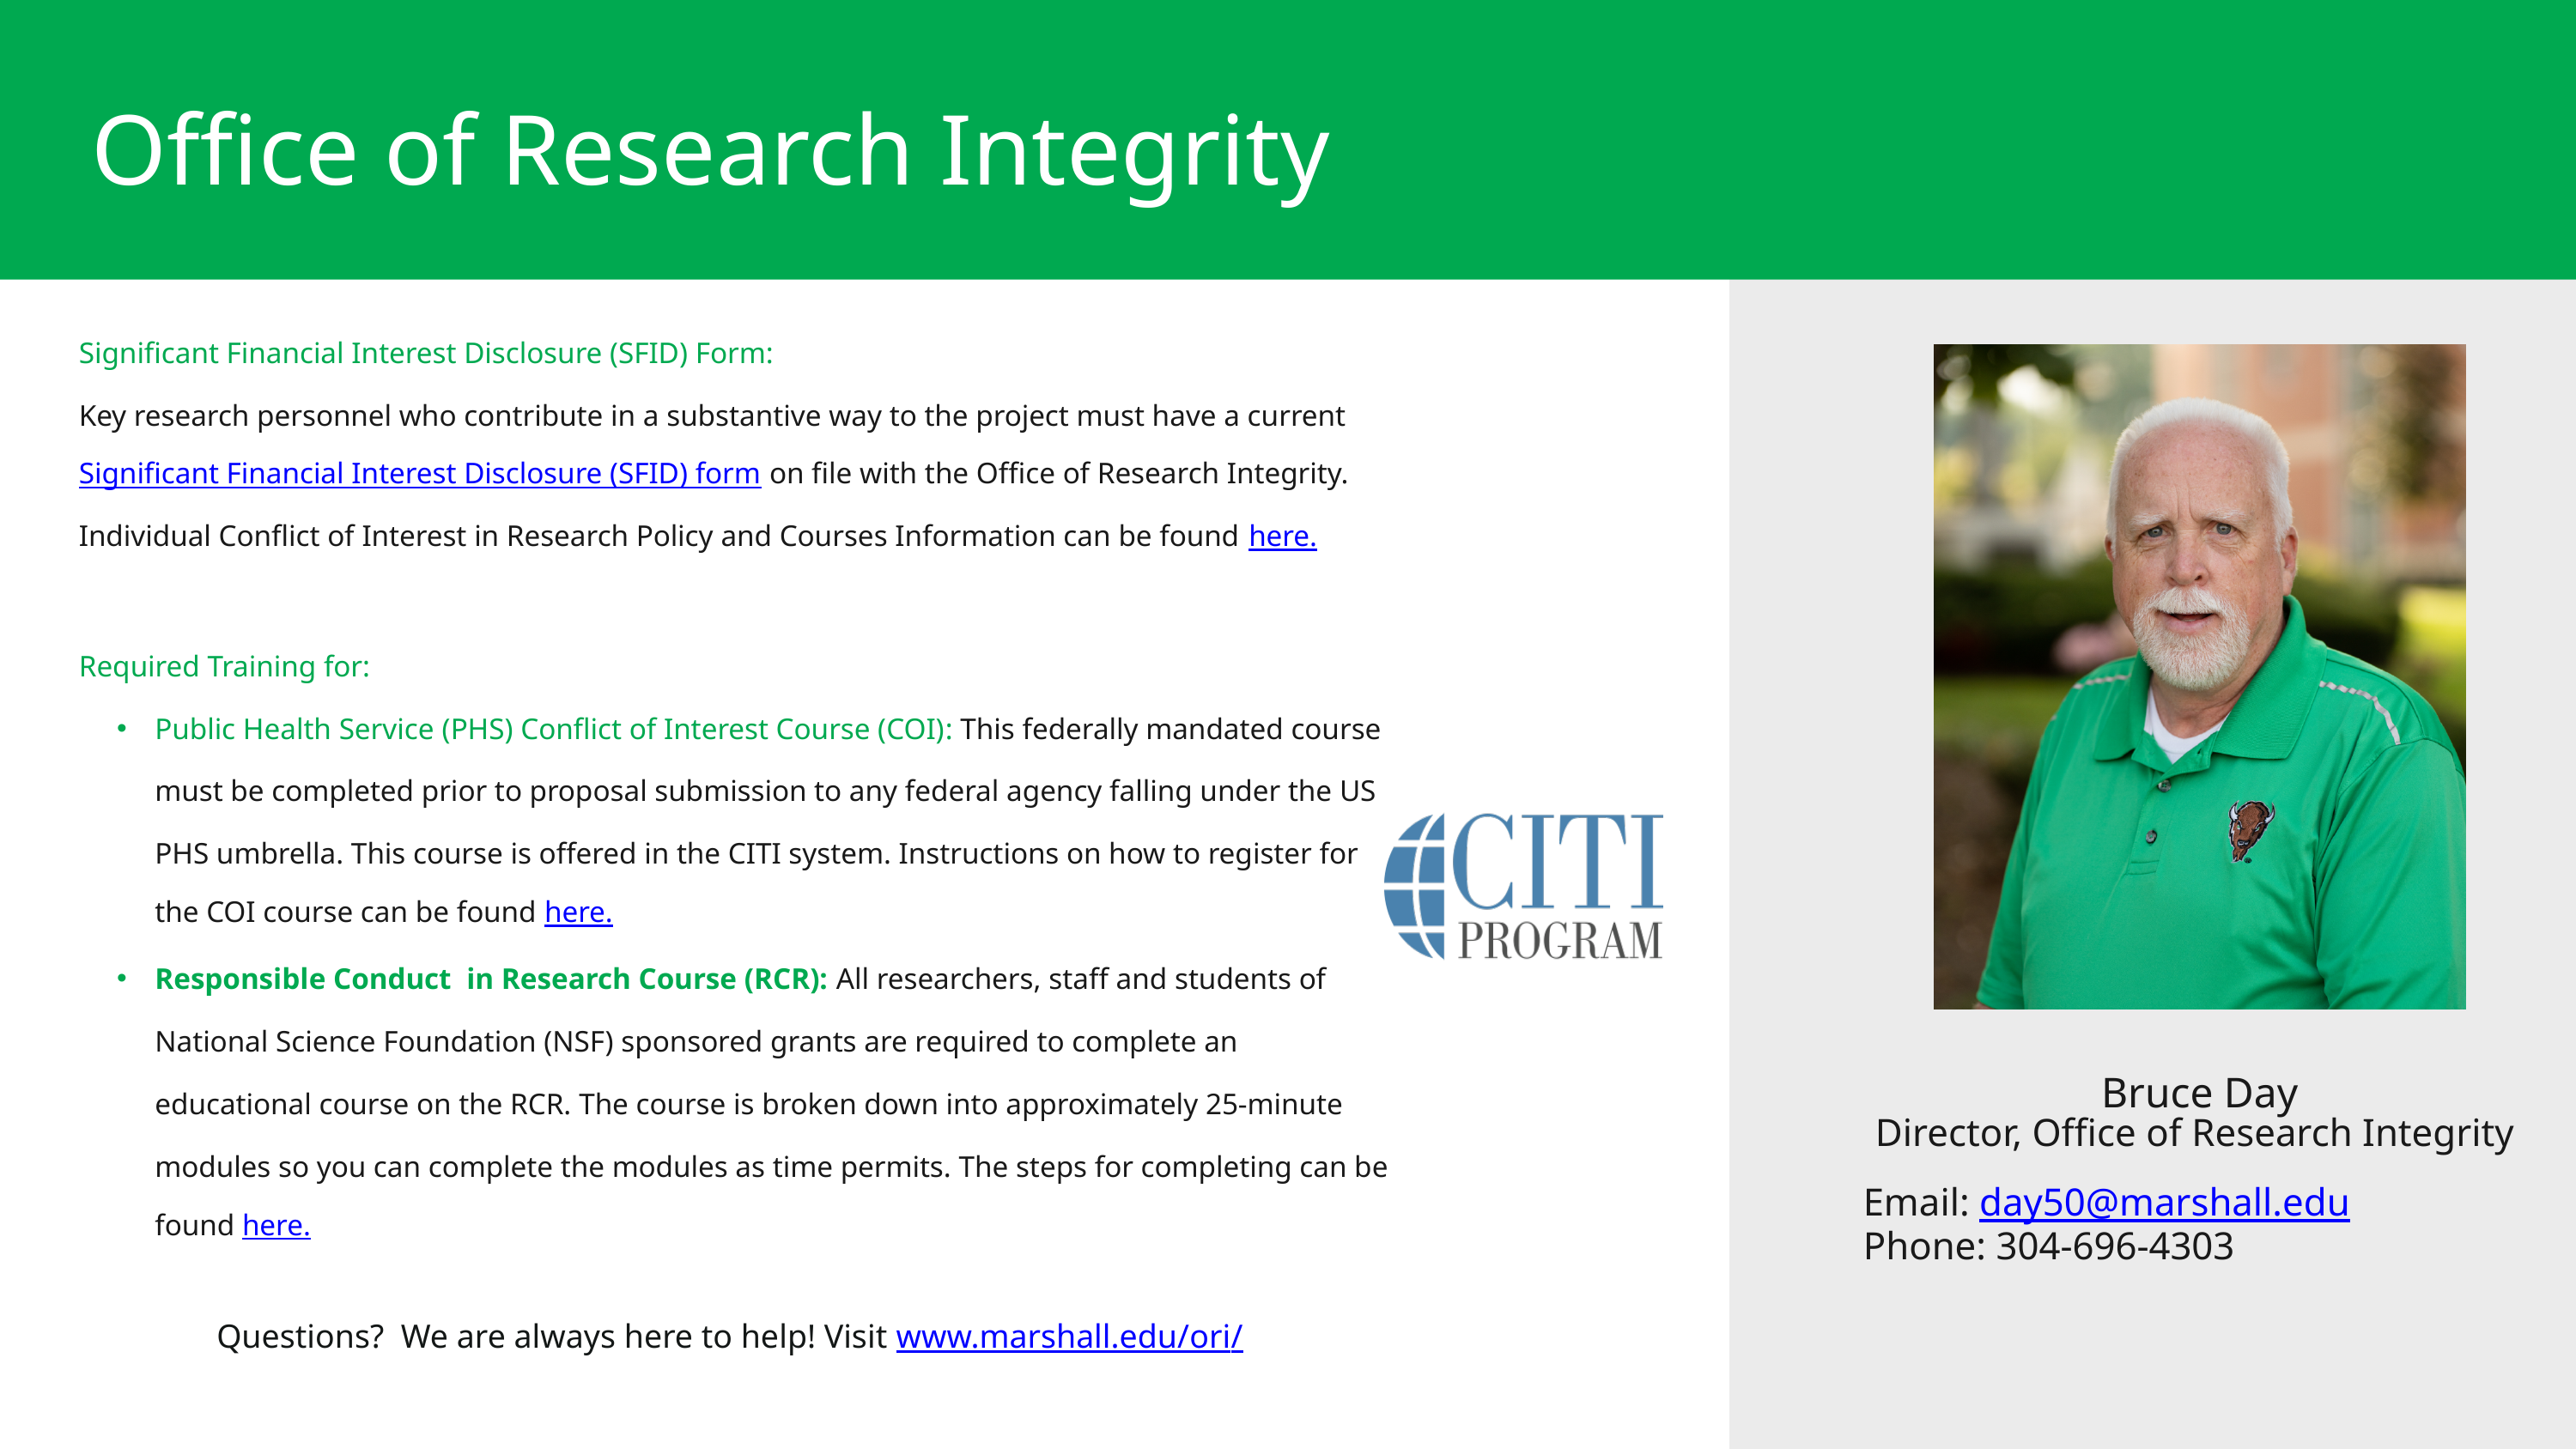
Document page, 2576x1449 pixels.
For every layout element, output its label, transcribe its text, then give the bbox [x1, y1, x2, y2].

text_box [1729, 280, 2576, 1449]
picture [1933, 344, 2466, 1009]
text_box Bruce Day Director, Office of Research Integrity Email: day50@marshall.edu Phone: 304-696-4303 [1862, 1074, 2537, 1268]
text_box [0, 0, 2576, 280]
text_box Office of Research Integrity [91, 107, 2415, 301]
text_box [1330, 762, 1717, 1009]
text_box Significant Financial Interest Disclosure (SFID) Form: Key research personnel who contribute in a substantive way to the project must have a current Significant Financial Interest Disclosure (SFID) form on file with the Office of Research Integrity. Individual Conflict of Interest in Research Policy and Courses Information can be found here. Required Training for: Public Health Service (PHS) Conflict of Interest Course (COI): This federally mandated course must be completed prior to proposal submission to any federal agency falling under the US PHS umbrella. This course is offered in the CITI system. Instructions on how to register for the COI course can be found here. Responsible Conduct in Research Course (RCR): All researchers, staff and students of National Science Foundation (NSF) sponsored grants are required to complete an educational course on the RCR. The course is broken down into approximately 25-minute modules so you can complete the modules as time permits. The steps for completing can be found here. [78, 306, 1395, 1309]
text_box Questions? We are always here to help! Visit www.marshall.edu/ori/ [204, 1309, 1533, 1367]
